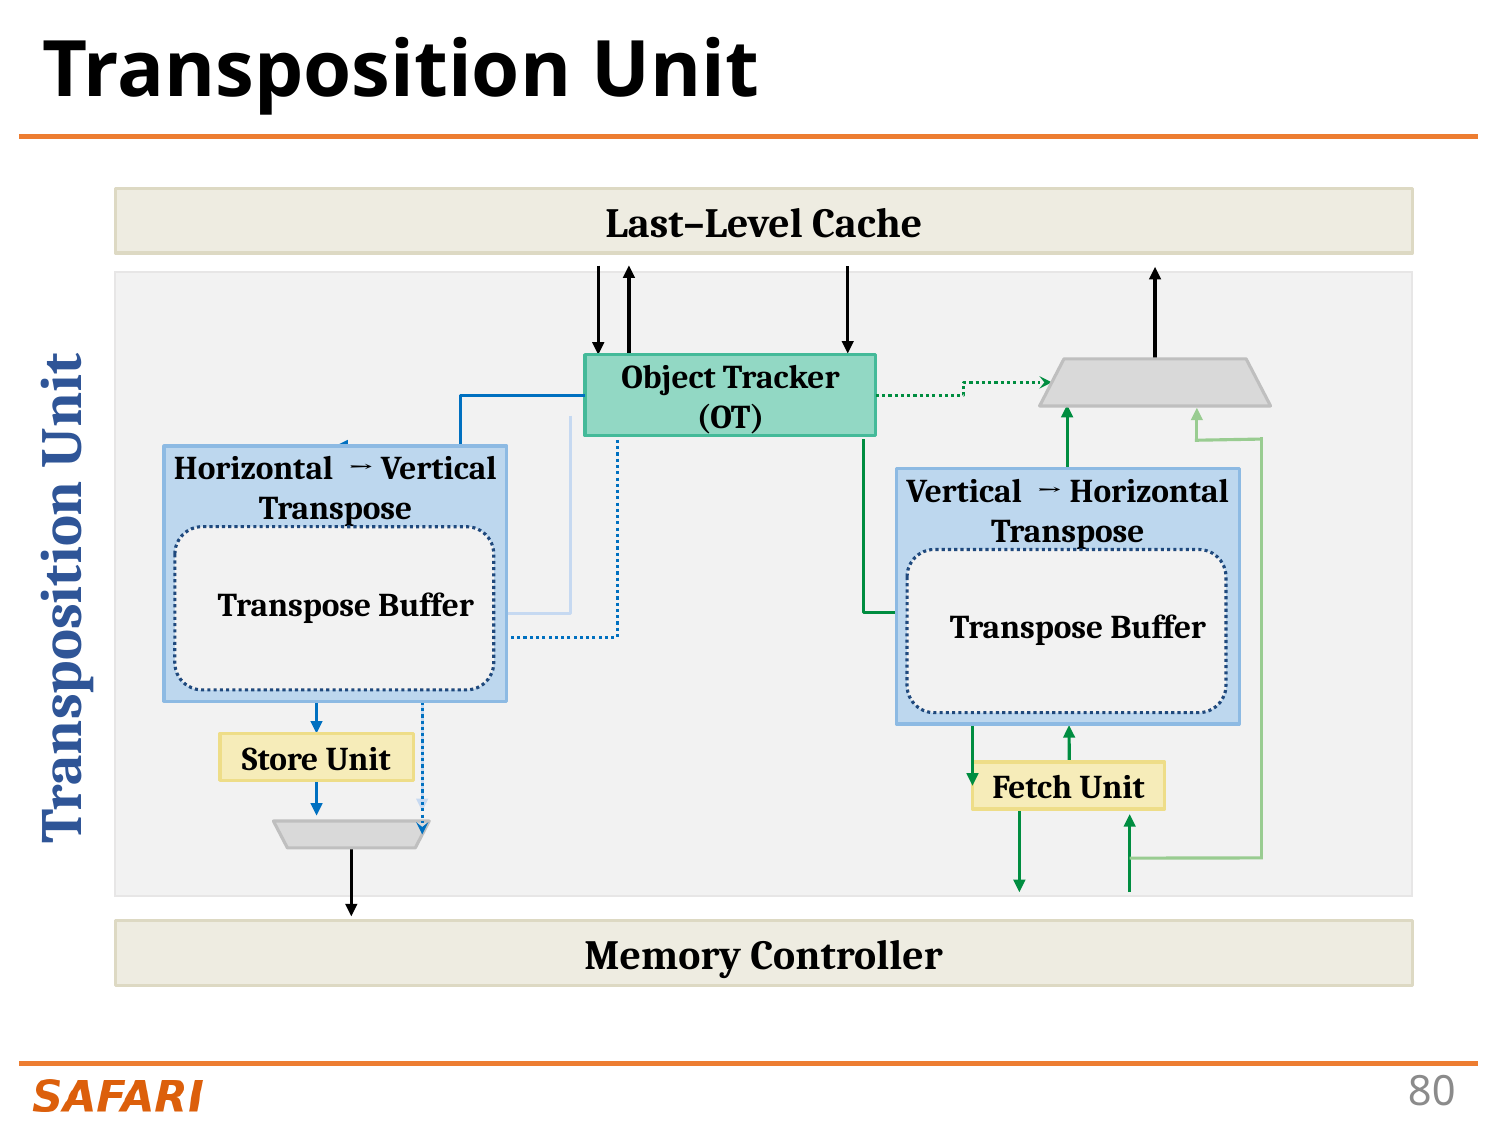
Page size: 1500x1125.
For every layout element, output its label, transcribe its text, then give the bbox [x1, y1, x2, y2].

text_box Last–Level Cache [115, 188, 1413, 254]
text_box Memory Controller [115, 920, 1413, 986]
title Transposition Unit [27, 21, 1487, 122]
text_box Transposition Unit [15, 257, 101, 940]
picture [31, 1070, 209, 1122]
text_box [618, 271, 1413, 897]
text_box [863, 266, 1271, 893]
text_box [114, 271, 584, 897]
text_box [164, 395, 618, 917]
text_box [584, 265, 876, 436]
